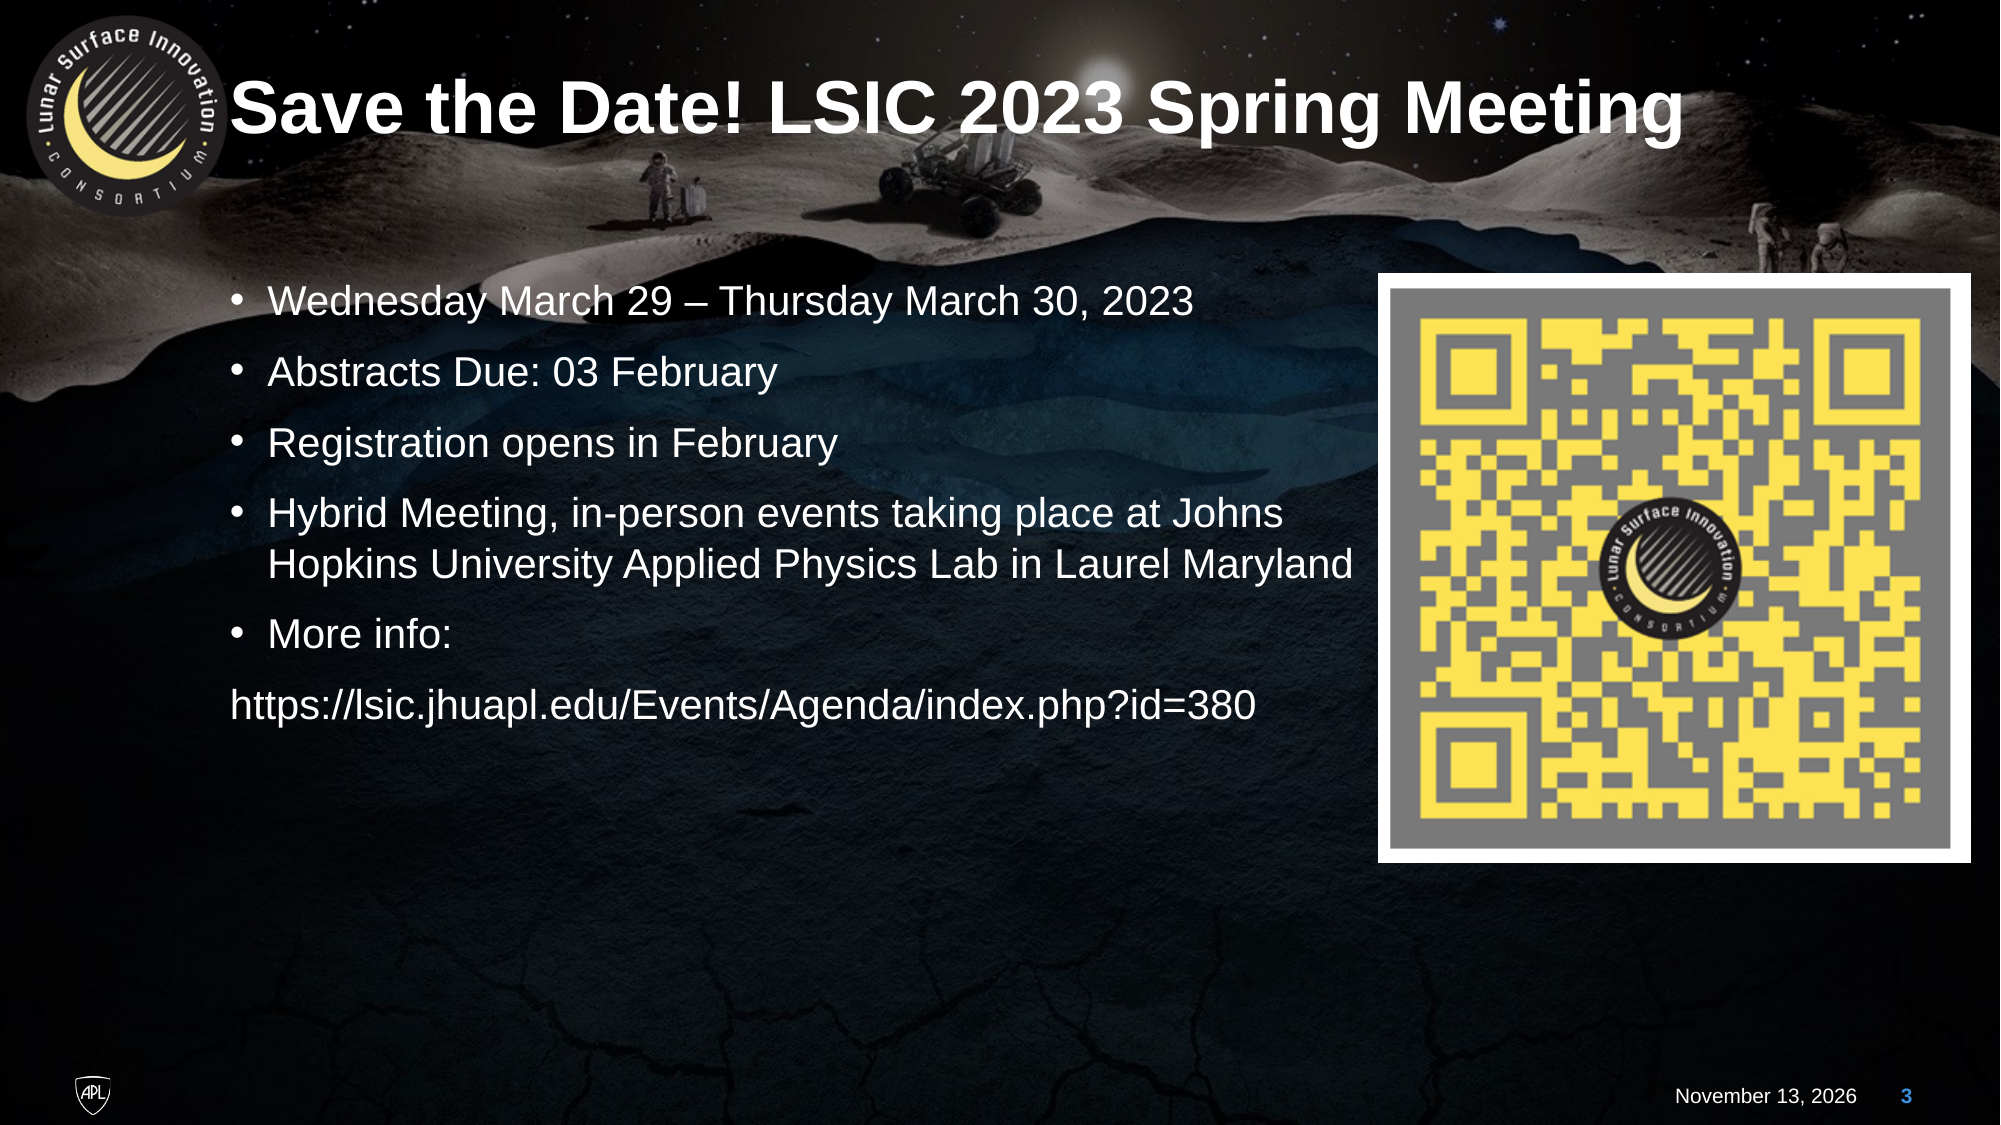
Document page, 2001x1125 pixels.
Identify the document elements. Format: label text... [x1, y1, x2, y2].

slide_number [1646, 1066, 1873, 1125]
picture [0, 0, 2000, 1125]
list Wednesday March 29 – Thursday March 30, 2023 Abstracts Due: 03 February Registration opens in February Hybrid Meeting, in-person events taking place at Johns Hopkins University Applied Physics Lab in Laurel Maryland More info: https://lsic.jhuapl.edu/Events/Agenda/index.php?id=380 [229, 273, 1364, 1022]
slide_number 3 [1876, 1066, 1937, 1125]
title Save the Date! LSIC 2023 Spring Meeting [229, 68, 1925, 194]
